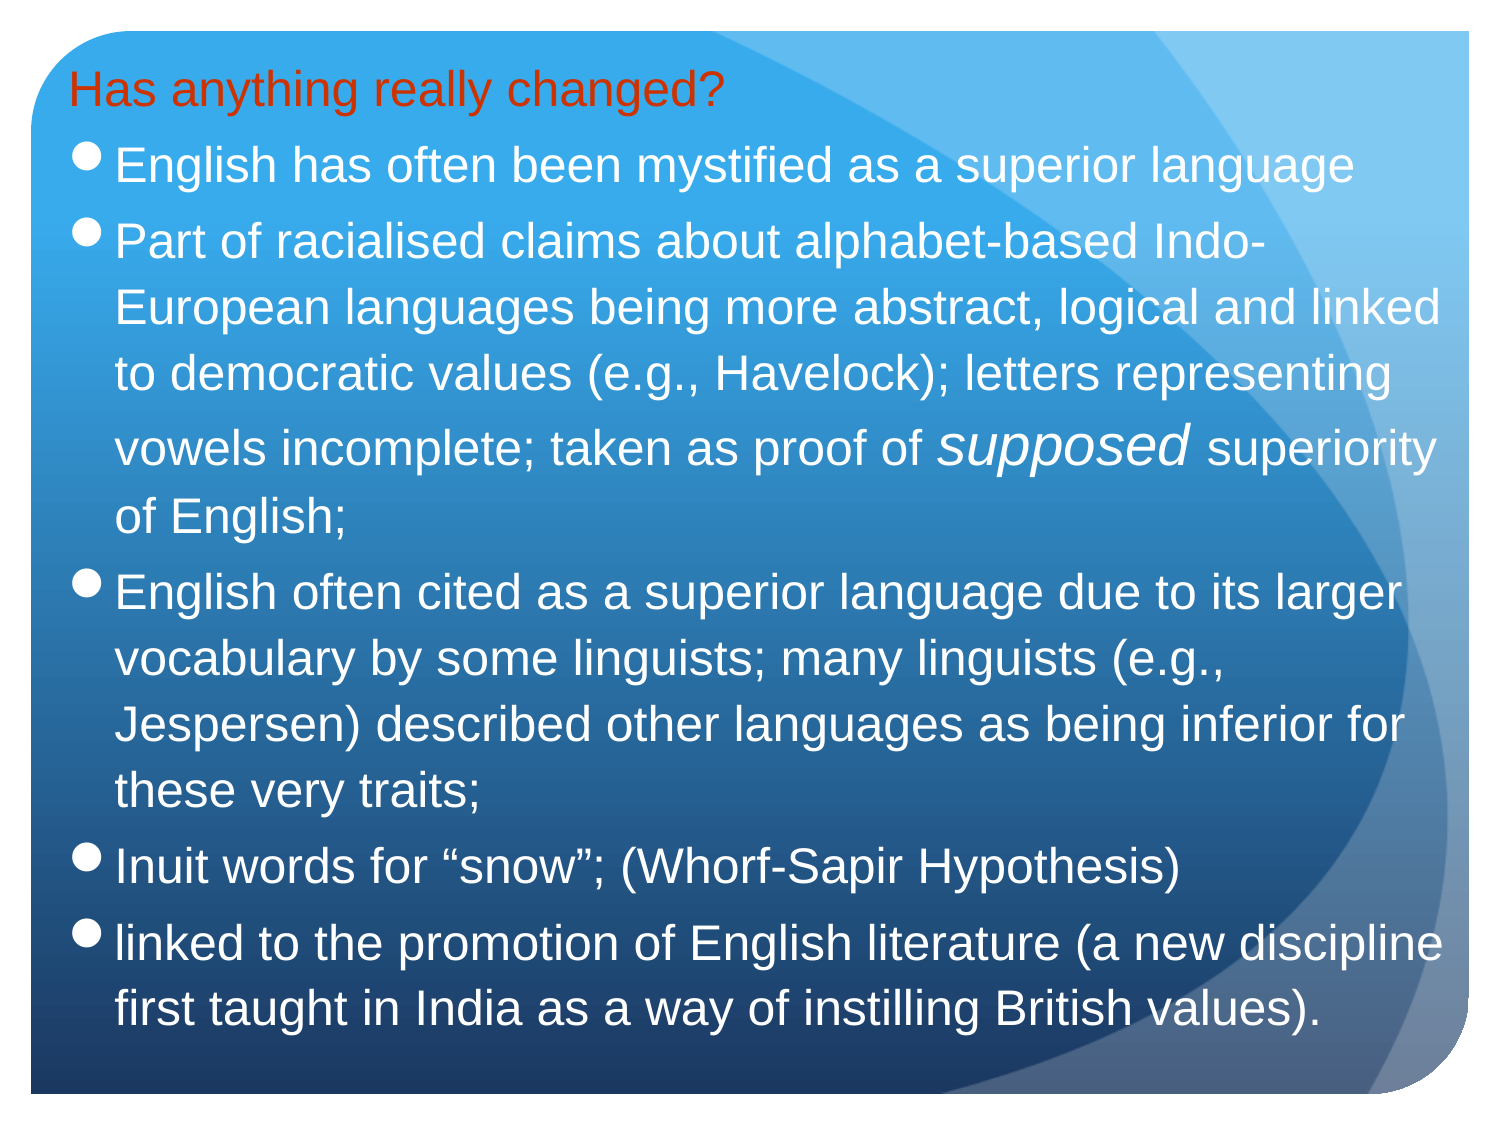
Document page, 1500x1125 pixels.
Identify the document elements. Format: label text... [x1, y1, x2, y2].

picture [24, 30, 1473, 1094]
list Has anything really changed? English has often been mystified as a superior language Part of racialised claims about alphabet-based Indo-European languages being more abstract, logical and linked to democratic values (e.g., Havelock); letters representing vowels incomplete; taken as proof of supposed superiority of English; English often cited as a superior language due to its larger vocabulary by some linguists; many linguists (e.g., Jespersen) described other languages as being inferior for these very traits; Inuit words for “snow”; (Whorf-Sapir Hypothesis) linked to the promotion of English literature (a new discipline first taught in India as a way of instilling British values). [53, 42, 1479, 1050]
